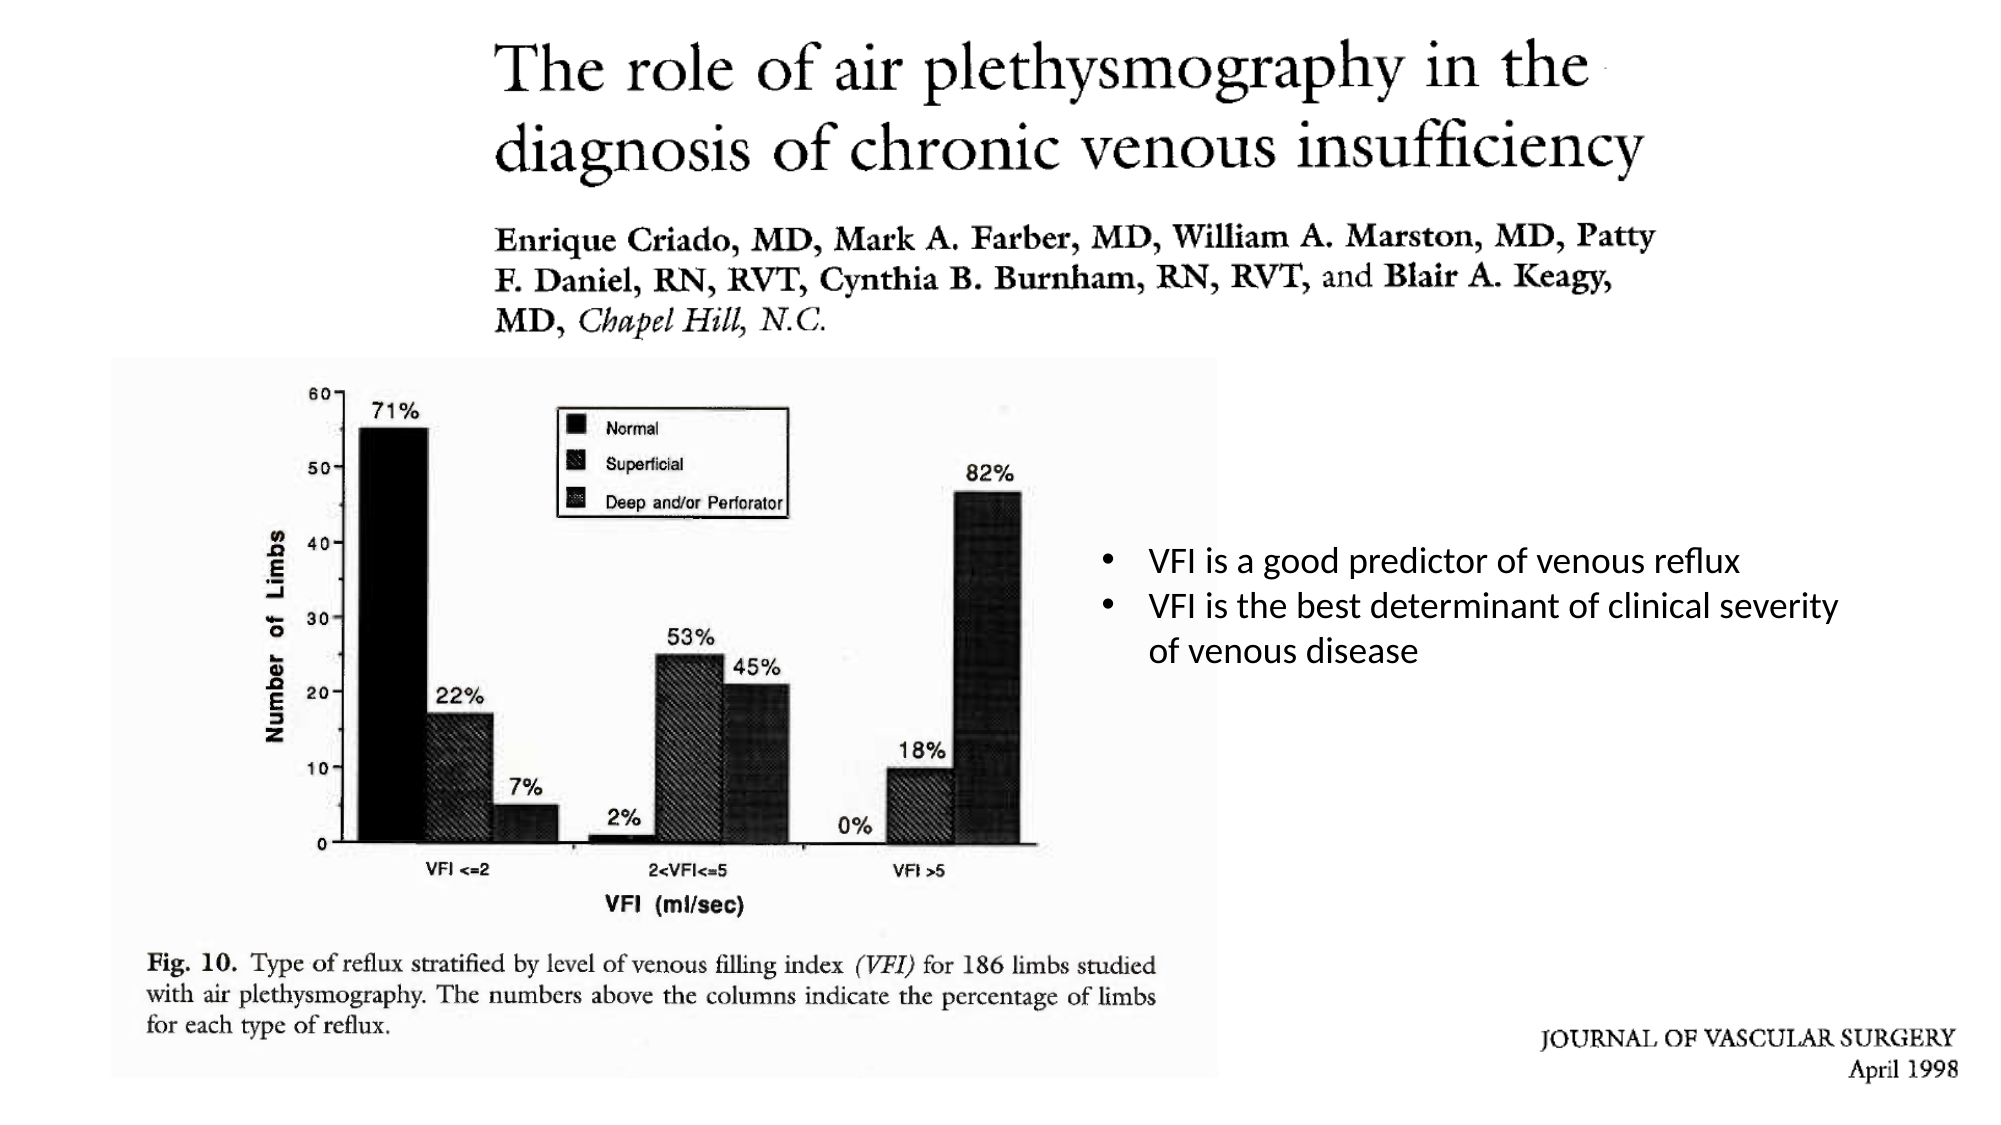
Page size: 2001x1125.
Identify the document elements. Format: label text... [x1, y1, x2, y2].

text_box VFI is a good predictor of venous reflux VFI is the best determinant of clinical severity of venous disease [1218, 529, 1855, 679]
picture [111, 27, 1671, 1078]
picture [1535, 1017, 1973, 1090]
